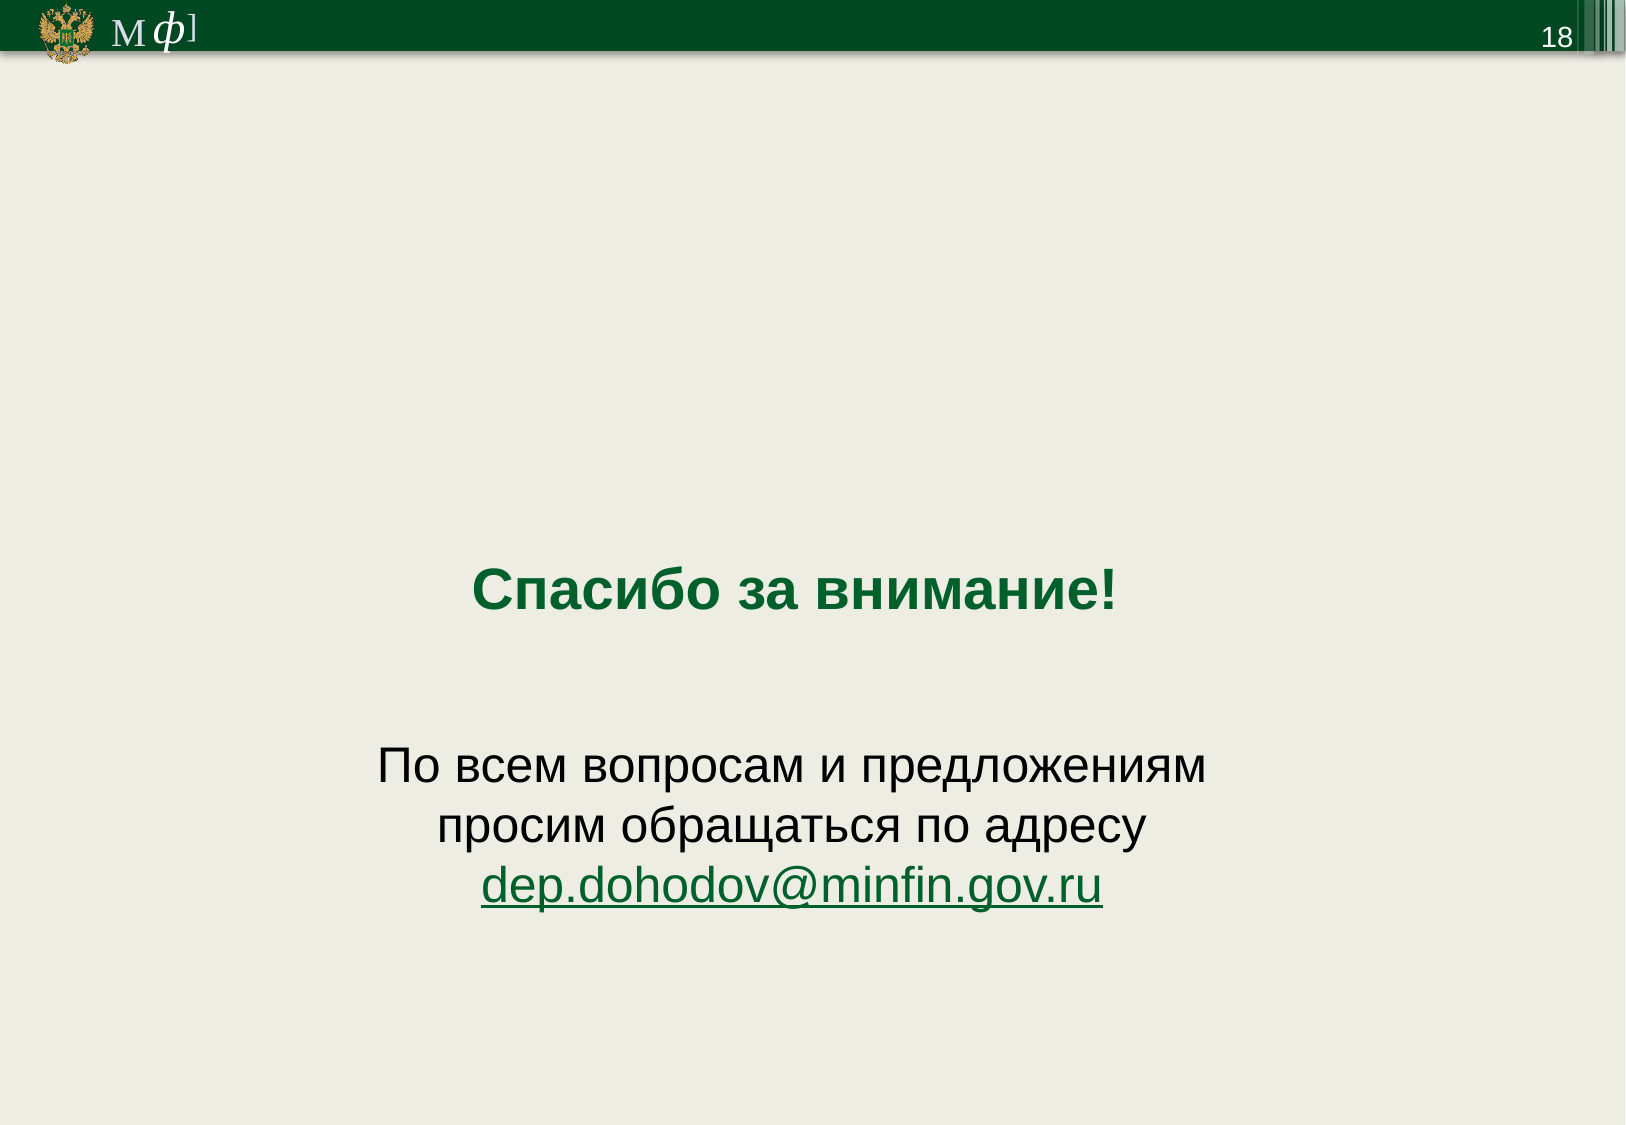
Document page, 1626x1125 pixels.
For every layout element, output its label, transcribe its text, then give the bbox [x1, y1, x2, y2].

picture [38, 2, 94, 64]
text_box Спасибо за внимание! [342, 544, 1249, 629]
slide_number 18 [1452, 0, 1588, 61]
text_box По всем вопросам и предложениям просим обращаться по адресу dep.dohodov@minfin.gov.ru [338, 725, 1246, 920]
